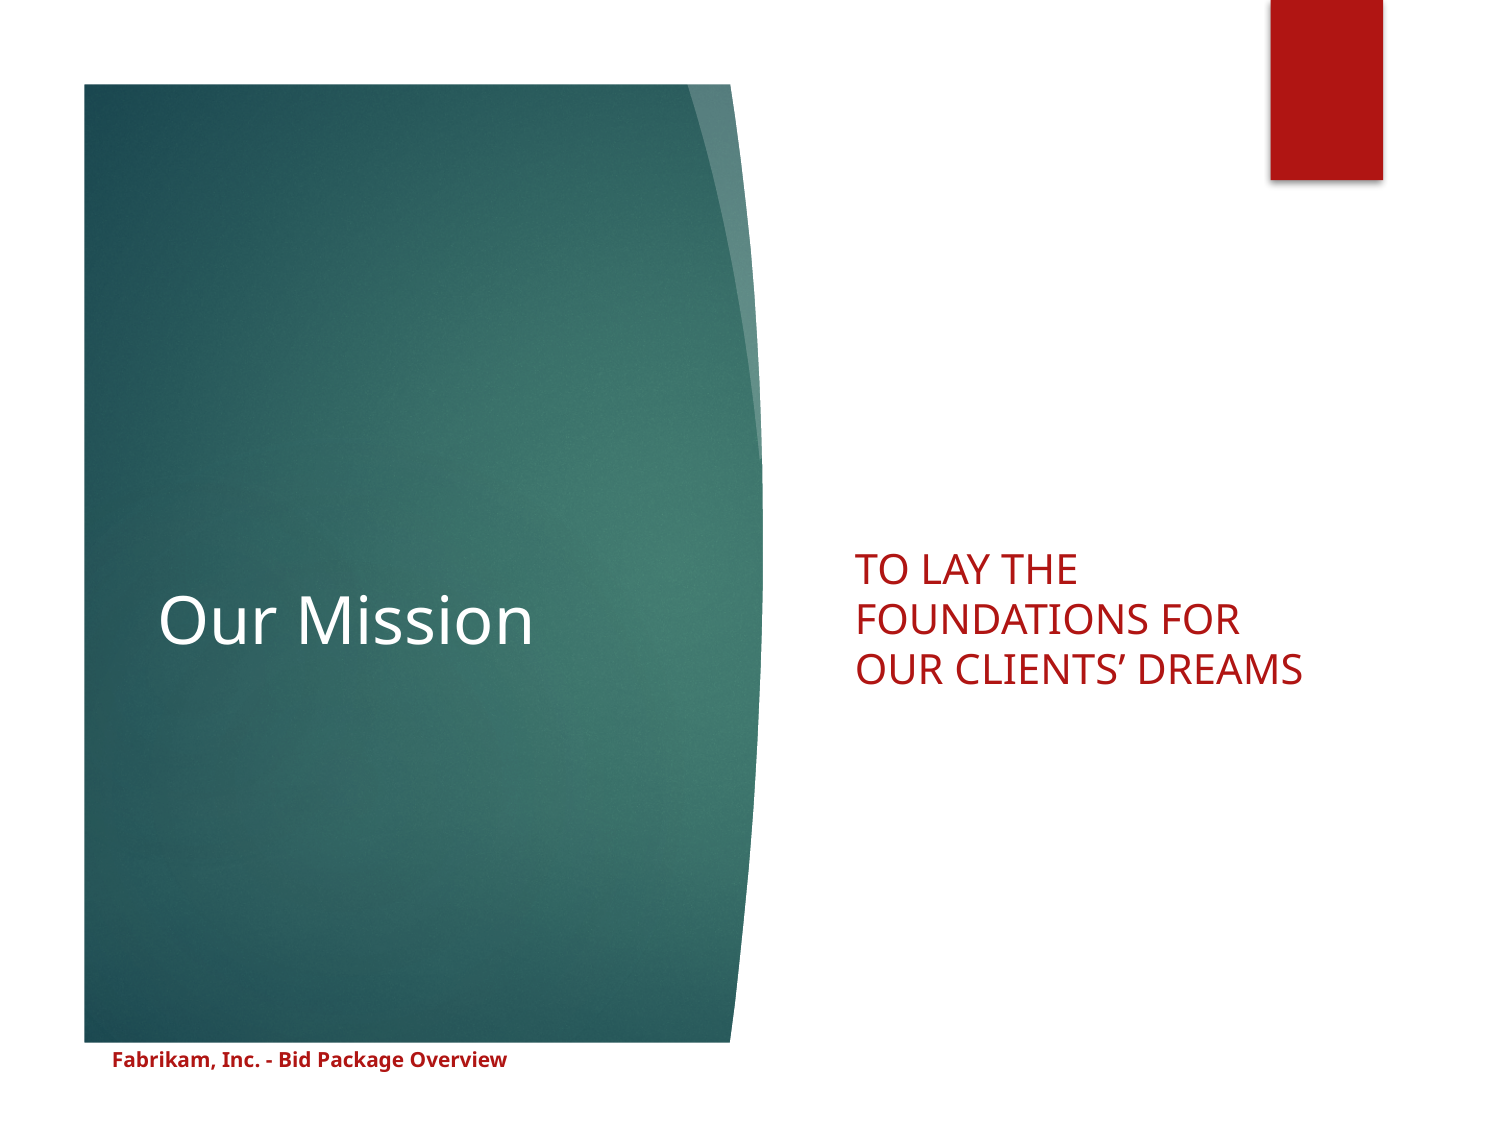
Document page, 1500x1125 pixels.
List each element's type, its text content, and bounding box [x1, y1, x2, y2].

title Our Mission [142, 370, 651, 866]
footer Fabrikam, Inc. - Bid Package Overview [96, 1045, 731, 1083]
list To lay the foundations for our clients’ dreams [839, 370, 1341, 866]
